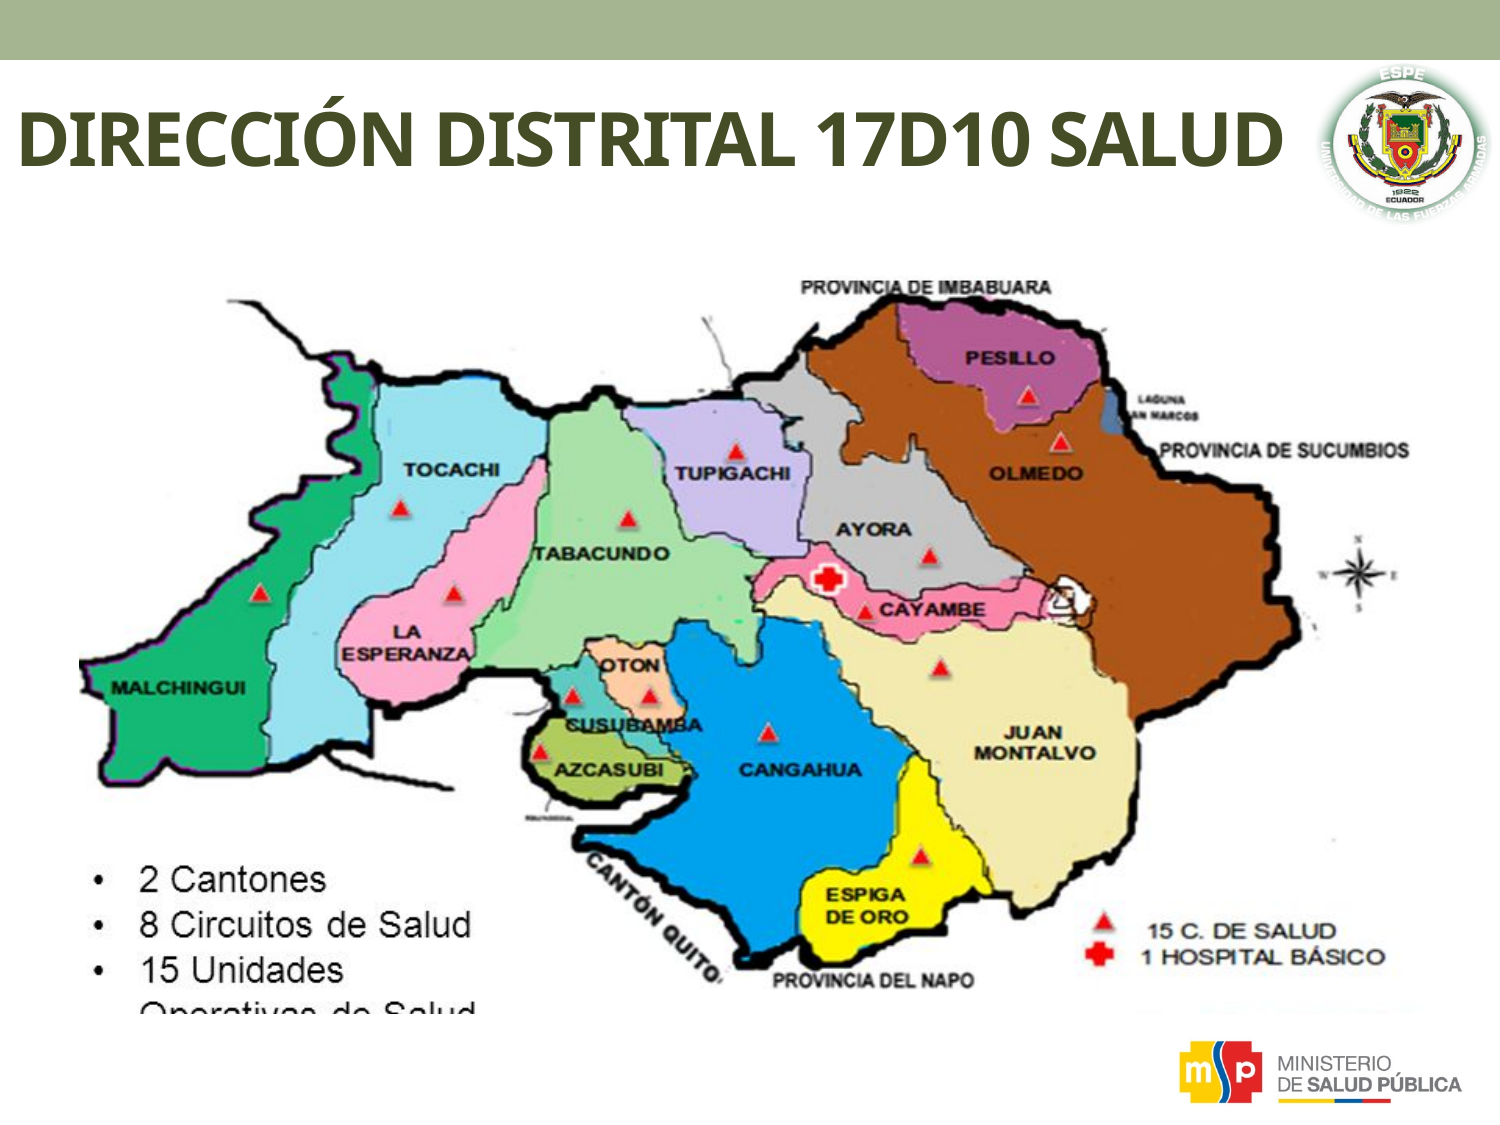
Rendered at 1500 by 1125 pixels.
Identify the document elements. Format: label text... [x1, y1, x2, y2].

picture [78, 255, 1426, 1014]
picture [1307, 54, 1500, 232]
title DIRECCIÓN DISTRITAL 17D10 SALUD [0, 43, 1350, 231]
picture [1174, 1033, 1470, 1110]
